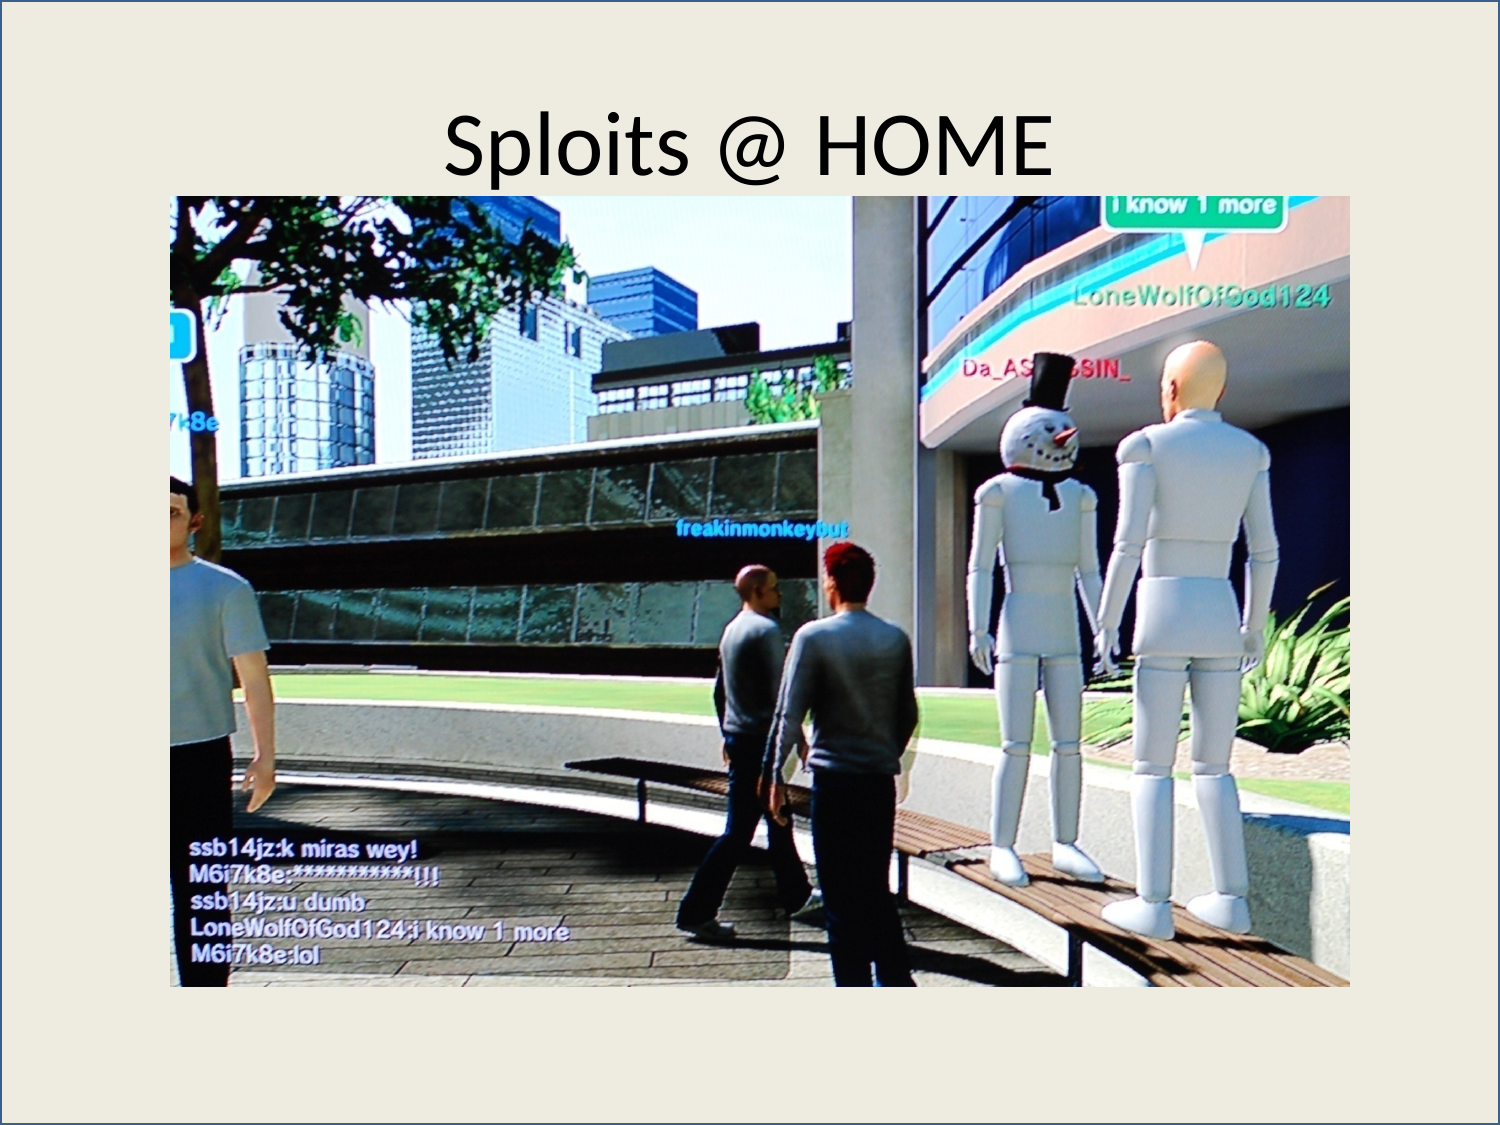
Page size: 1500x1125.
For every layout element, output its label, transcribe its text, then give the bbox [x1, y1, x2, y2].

title Sploits @ HOME [75, 45, 1425, 233]
picture [170, 196, 1351, 987]
picture [170, 325, 174, 343]
